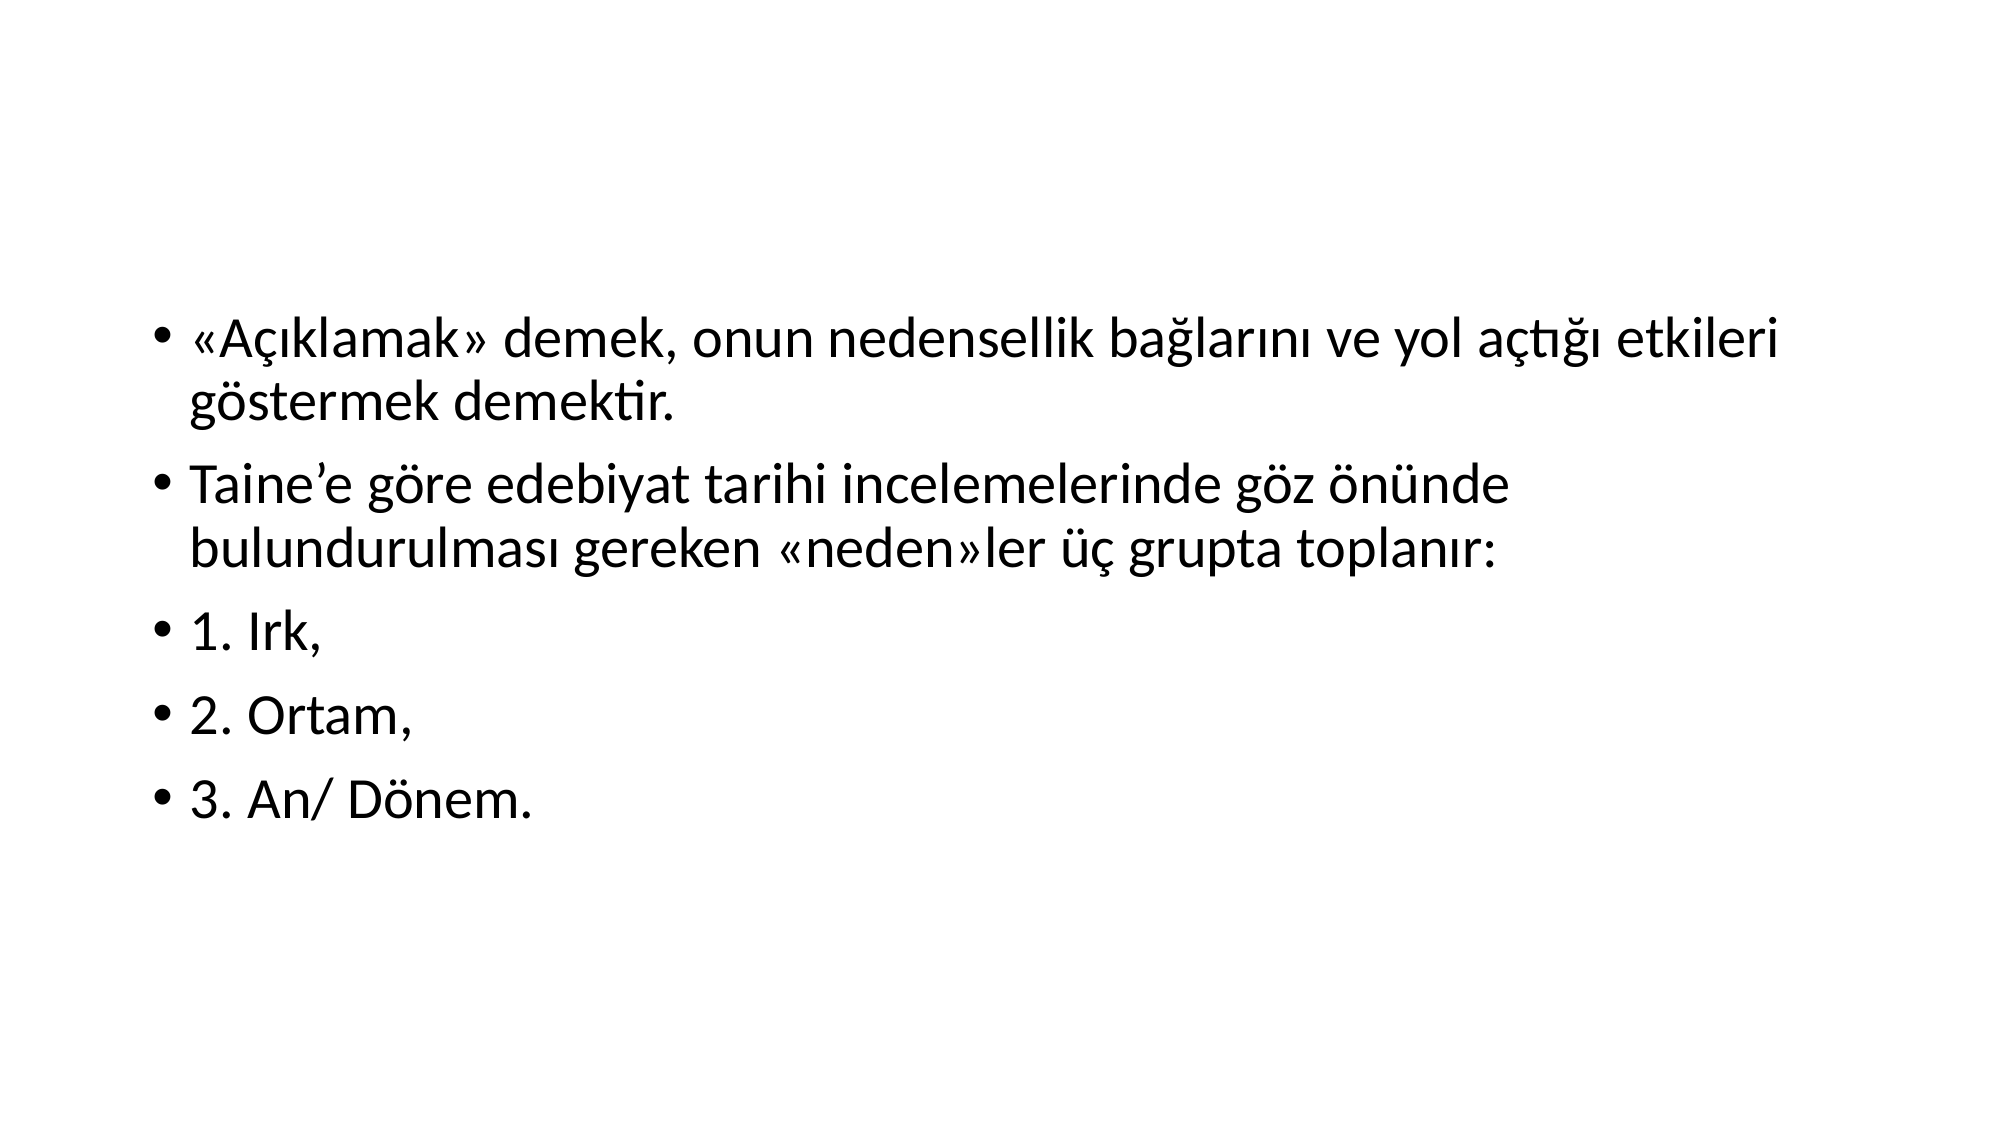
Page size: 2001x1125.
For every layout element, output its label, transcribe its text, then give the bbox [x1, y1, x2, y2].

list «Açıklamak» demek, onun nedensellik bağlarını ve yol açtığı etkileri göstermek demektir. Taine’e göre edebiyat tarihi incelemelerinde göz önünde bulundurulması gereken «neden»ler üç grupta toplanır: 1. Irk, 2. Ortam, 3. An/ Dönem. [137, 299, 1863, 1014]
